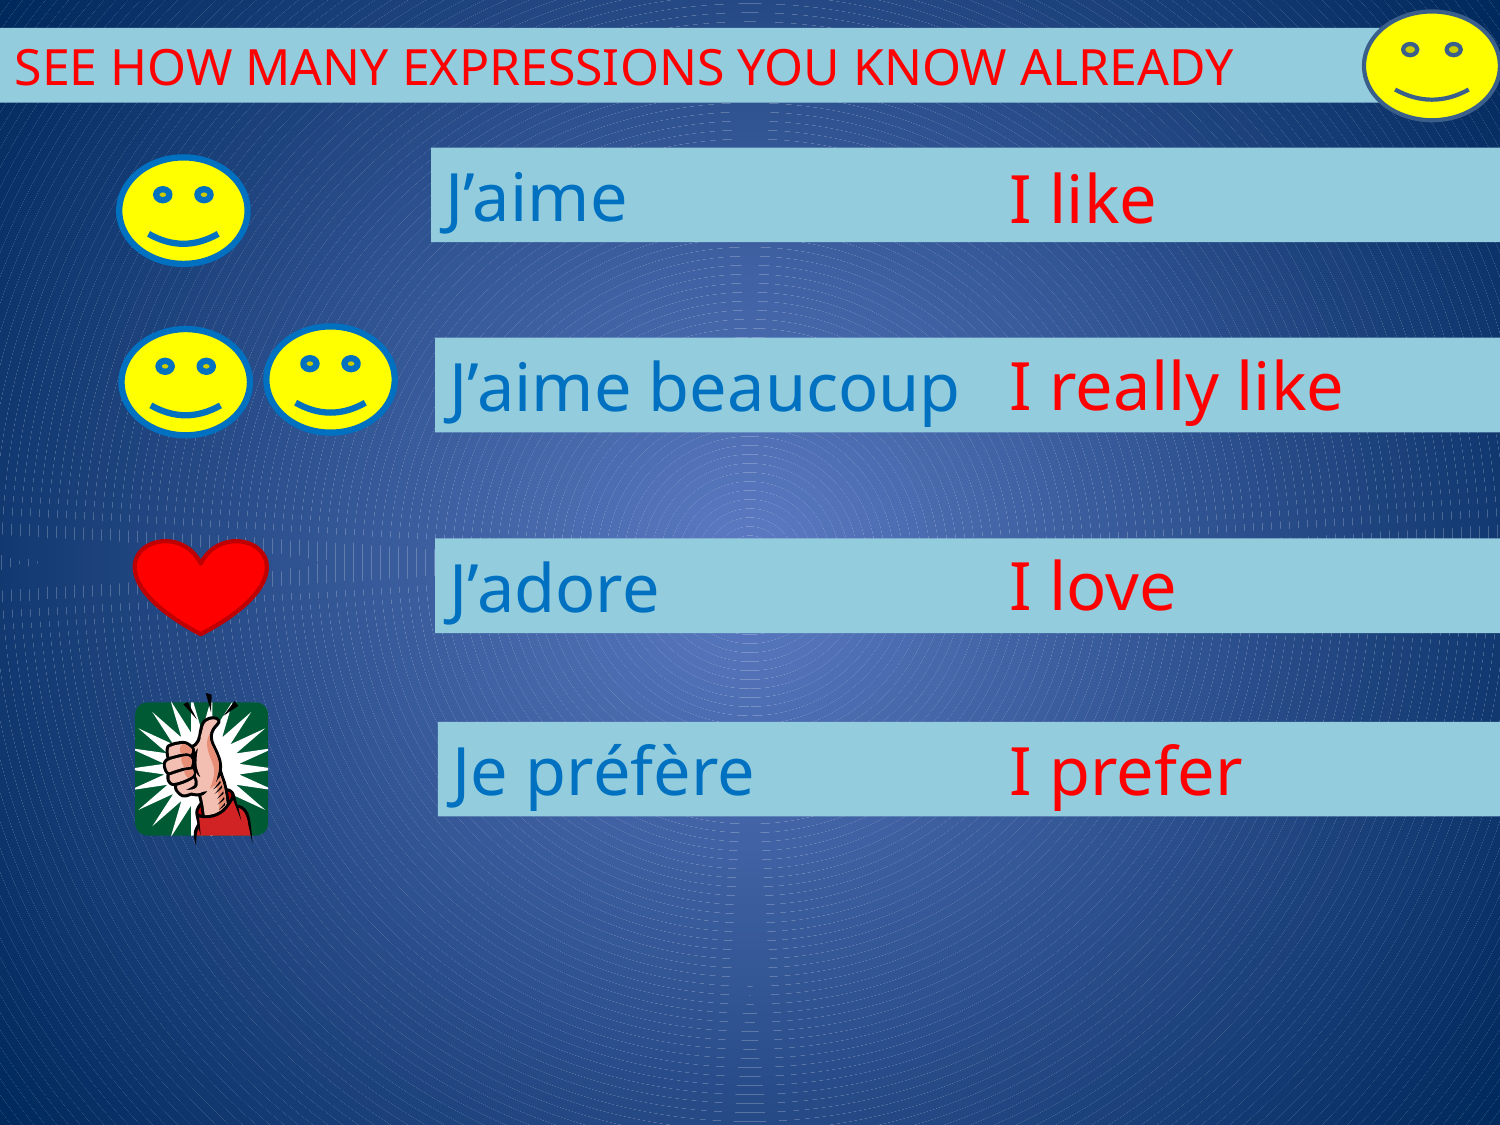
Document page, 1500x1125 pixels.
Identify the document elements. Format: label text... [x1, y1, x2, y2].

text_box [264, 324, 397, 435]
text_box I prefer [994, 721, 1432, 816]
text_box [1361, 9, 1500, 123]
picture [134, 692, 269, 847]
text_box I love [994, 536, 1432, 631]
text_box I like [994, 149, 1432, 245]
text_box J’aime [431, 147, 1500, 243]
text_box [119, 326, 253, 438]
text_box J’aime beaucoup [435, 337, 1500, 433]
text_box I really like [994, 336, 1432, 432]
text_box Je préfère [437, 721, 1500, 817]
text_box [132, 539, 269, 637]
text_box [117, 155, 250, 267]
text_box J’adore [435, 538, 1500, 634]
text_box SEE HOW MANY EXPRESSIONS YOU KNOW ALREADY [0, 27, 1379, 103]
